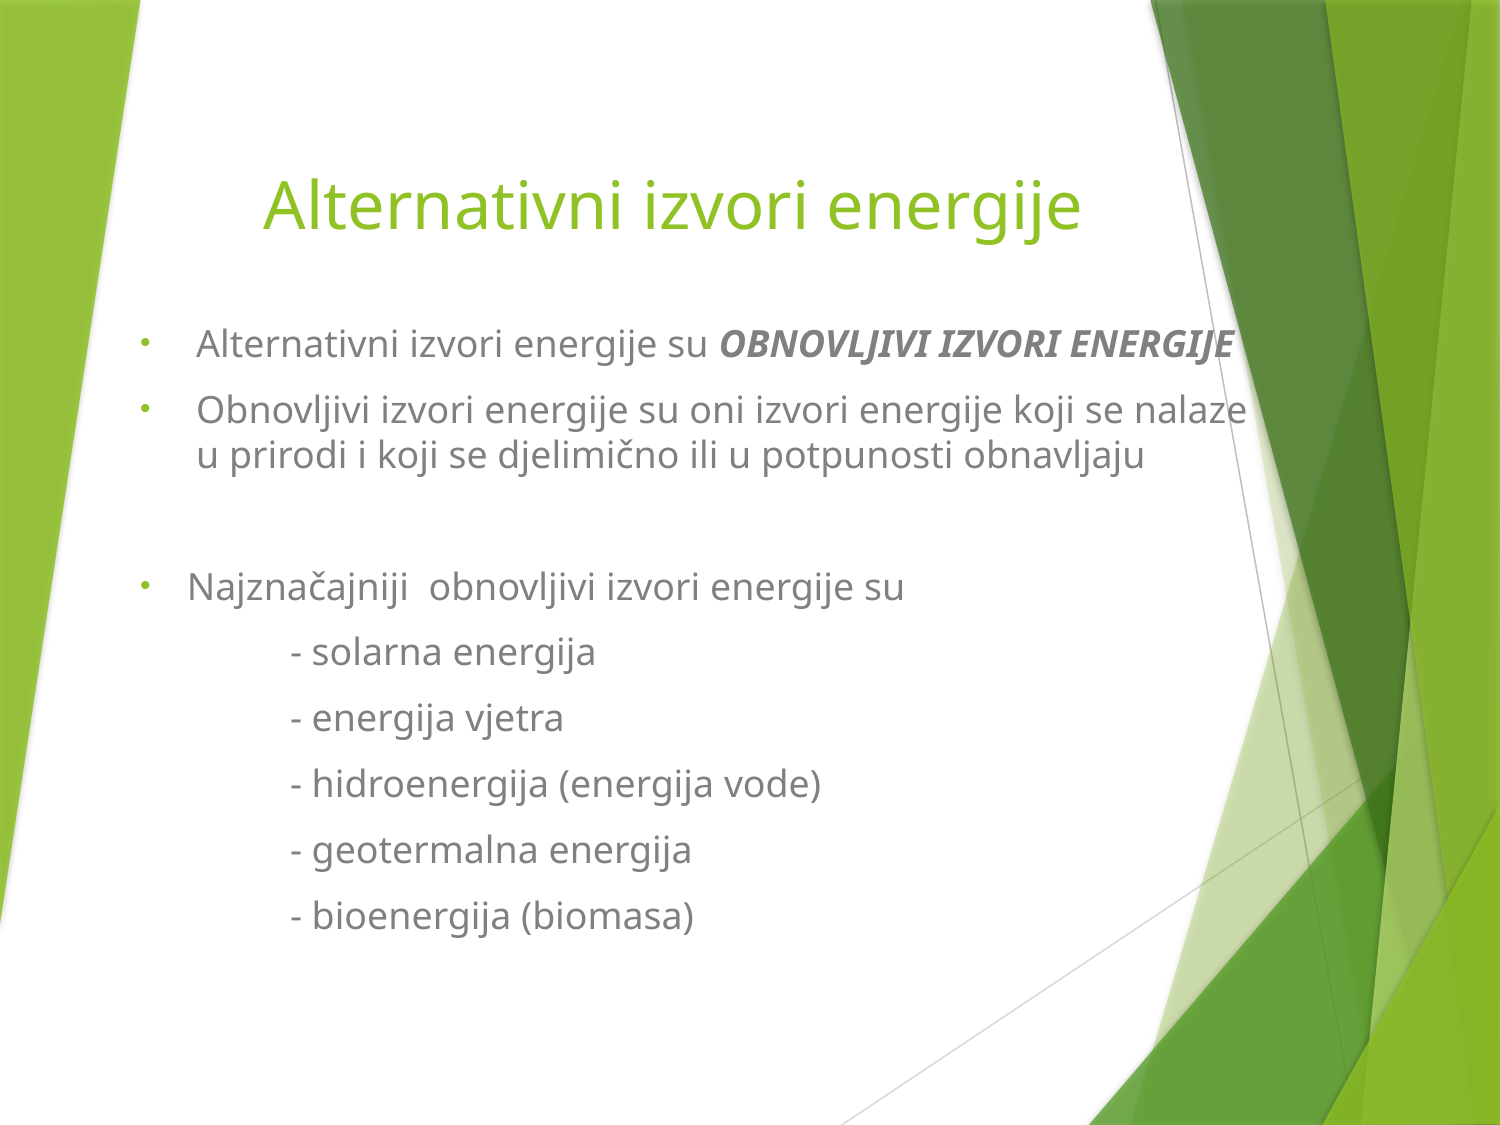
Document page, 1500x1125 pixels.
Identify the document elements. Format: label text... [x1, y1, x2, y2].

title Alternativni izvori energije [0, 62, 1100, 250]
subtitle Alternativni izvori energije su OBNOVLJIVI IZVORI ENERGIJE Obnovljivi izvori energije su oni izvori energije koji se nalaze u prirodi i koji se djelimično ili u potpunosti obnavljaju Najznačajniji obnovljivi izvori energije su - solarna energija - energija vjetra - hidroenergija (energija vode) - geotermalna energija - bioenergija (biomasa) [125, 312, 1275, 1025]
